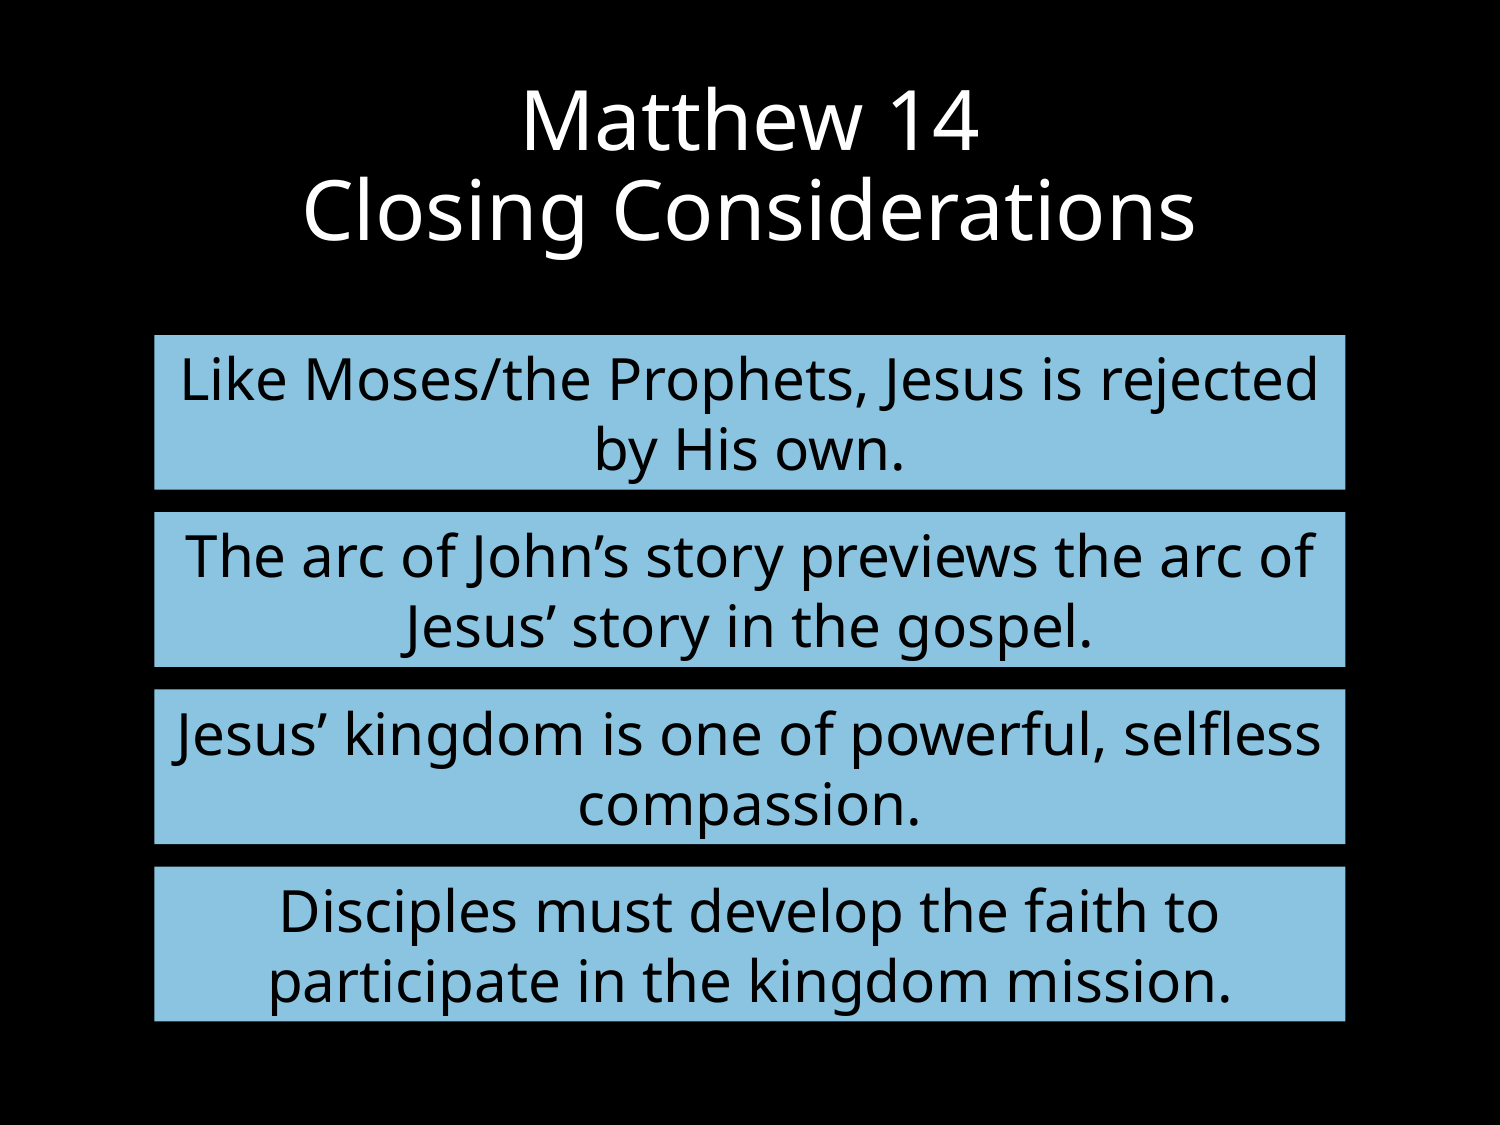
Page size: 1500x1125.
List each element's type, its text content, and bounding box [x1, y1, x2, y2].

title Matthew 14 Closing Considerations [103, 59, 1397, 278]
text_box Like Moses/the Prophets, Jesus is rejected by His own. [154, 335, 1346, 490]
text_box Jesus’ kingdom is one of powerful, selfless compassion. [154, 689, 1346, 845]
text_box Disciples must develop the faith to participate in the kingdom mission. [154, 866, 1346, 1022]
text_box The arc of John’s story previews the arc of Jesus’ story in the gospel. [154, 512, 1346, 667]
